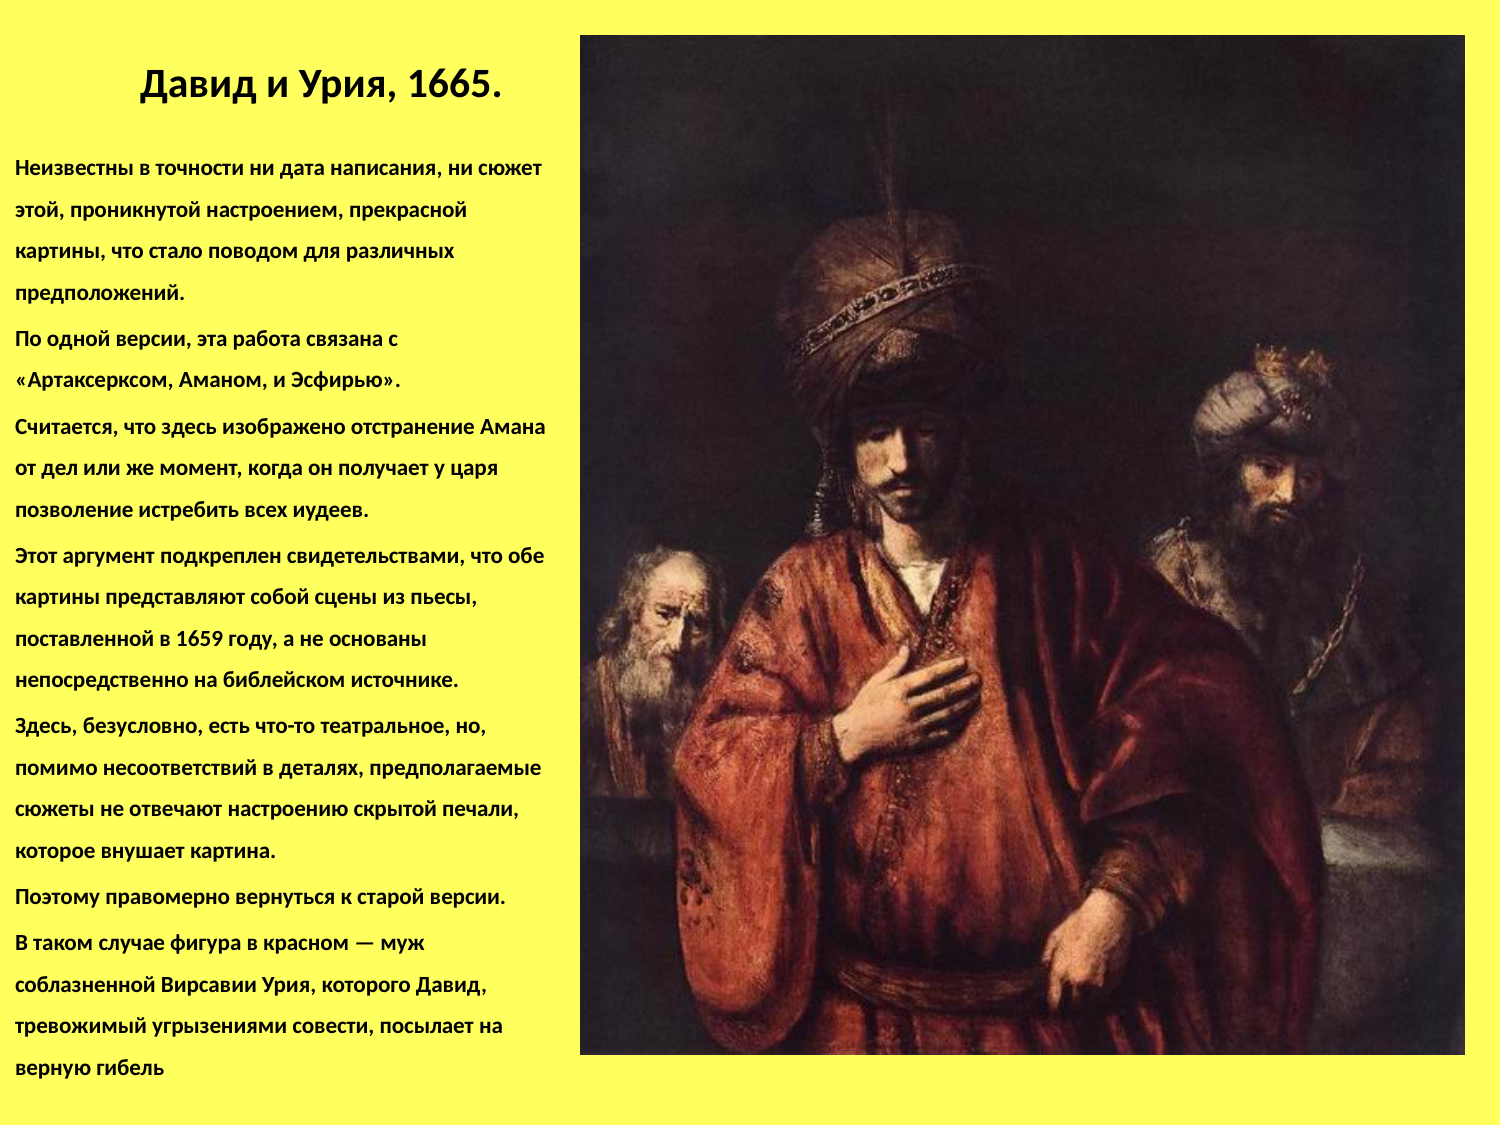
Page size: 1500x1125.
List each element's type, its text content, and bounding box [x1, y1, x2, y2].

title Давид и Урия, 1665. [74, 44, 569, 118]
list Неизвестны в точности ни дата написания, ни сюжет этой, проникнутой настроением, прекрасной картины, что стало поводом для различных предположений. По одной версии, эта работа связана с «Артаксерксом, Аманом, и Эсфирью». Считается, что здесь изображено отстранение Амана от дел или же момент, когда он получает у царя позволение истребить всех иудеев. Этот аргумент подкреплен свидетельствами, что обе картины представляют собой сцены из пьесы, поставленной в 1659 году, а не основаны непосредственно на библейском источнике. Здесь, безусловно, есть что-то театральное, но, помимо несоответствий в деталях, предполагаемые сюжеты не отвечают настроению скрытой печали, которое внушает картина. Поэтому правомерно вернуться к старой версии. В таком случае фигура в красном — муж соблазненной Вирсавии Урия, которого Давид, тревожимый угрызениями совести, посылает на верную гибель [0, 128, 569, 1091]
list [580, 34, 1466, 1055]
